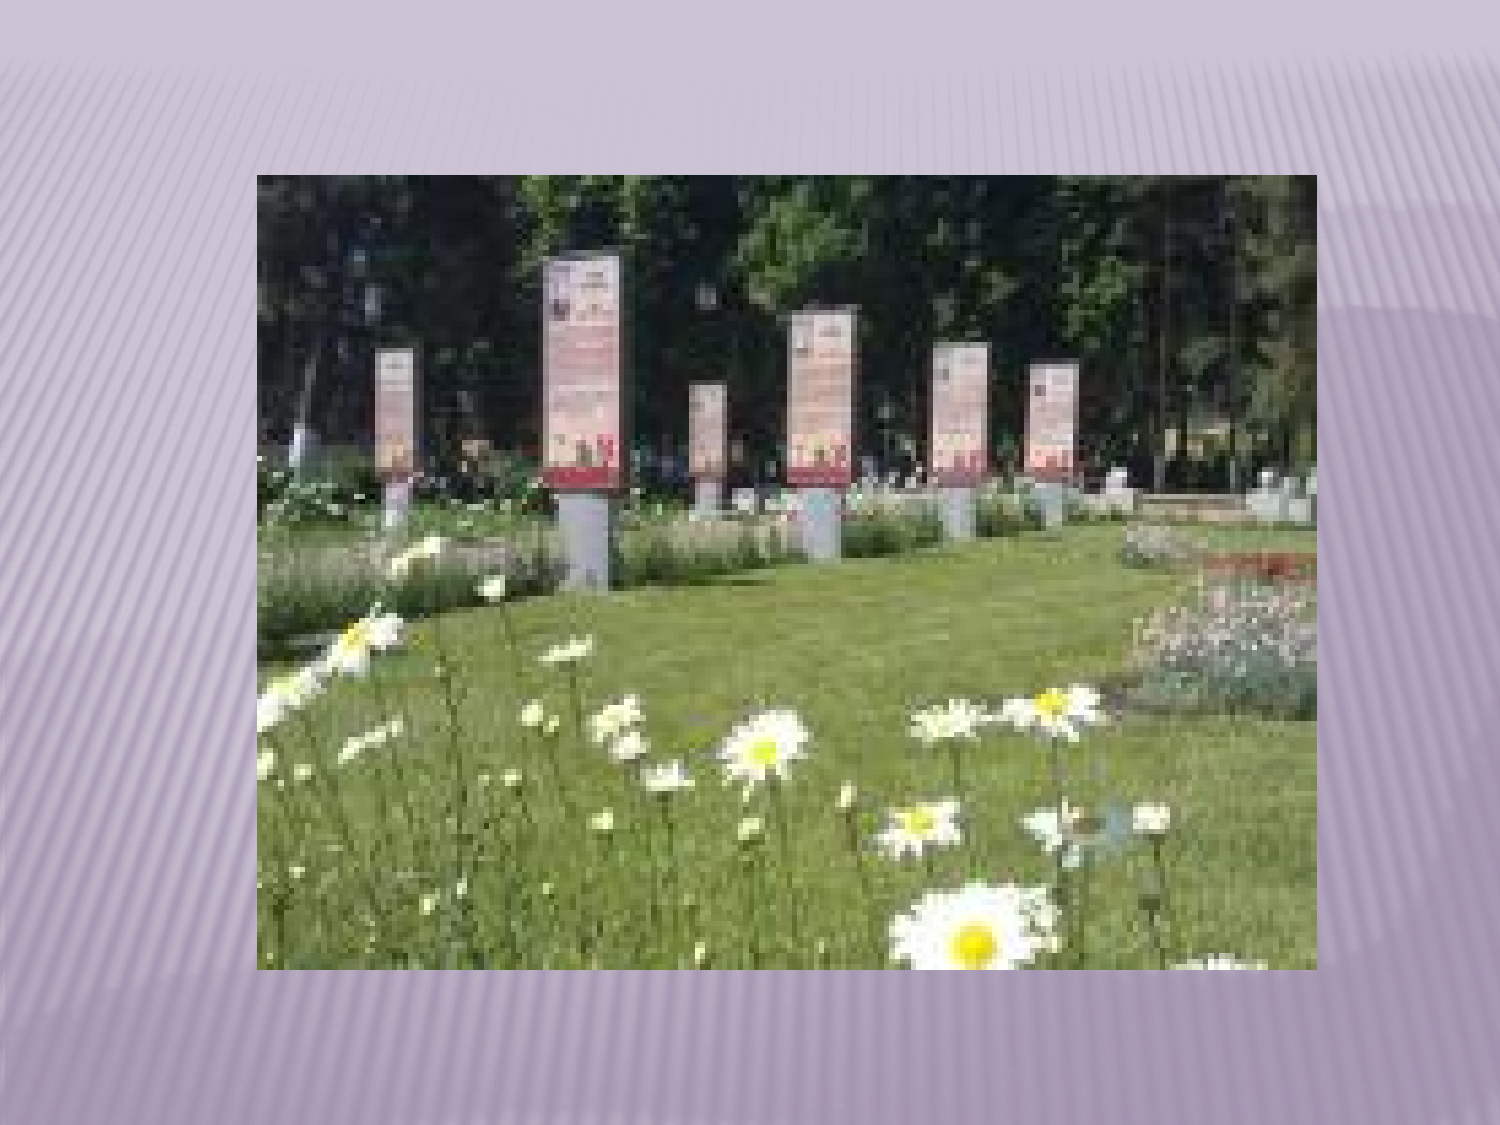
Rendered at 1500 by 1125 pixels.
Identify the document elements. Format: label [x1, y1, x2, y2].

picture [257, 175, 1317, 970]
